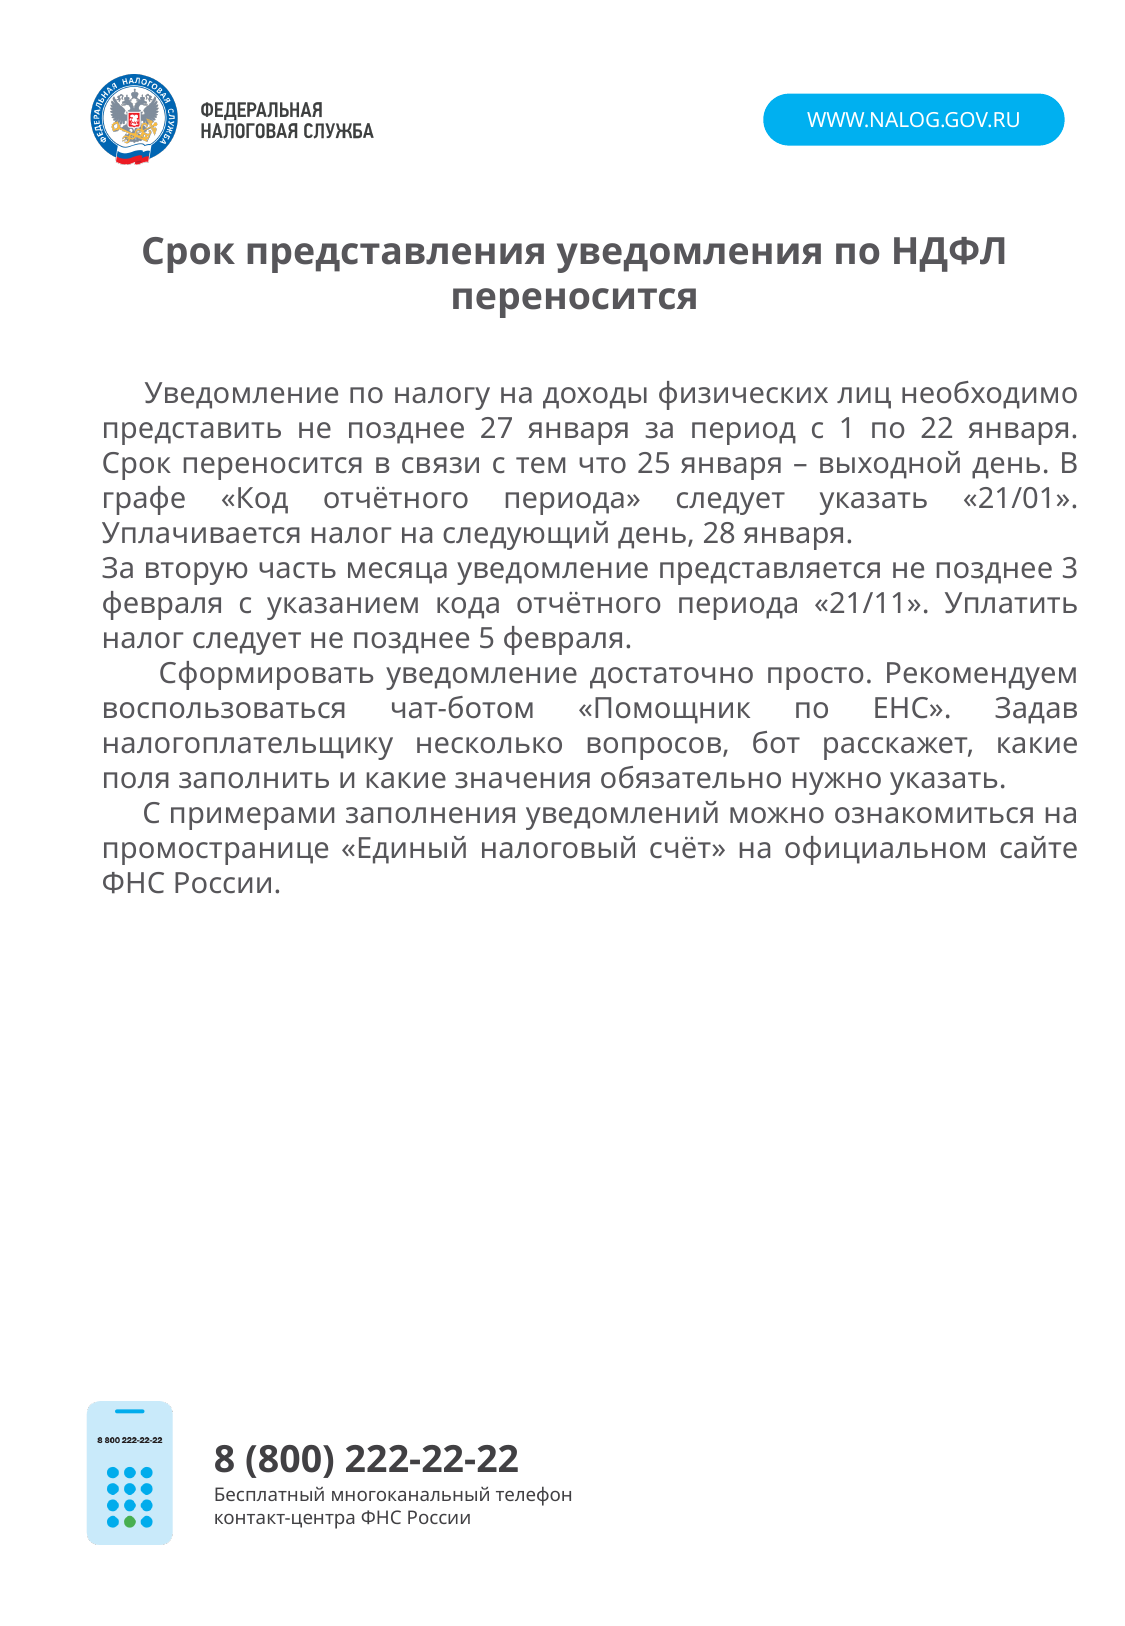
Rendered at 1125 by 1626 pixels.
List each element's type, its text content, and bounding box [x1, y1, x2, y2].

picture [86, 1401, 173, 1546]
text_box Срок представления уведомления по НДФЛ переносится [86, 226, 1063, 272]
text_box Уведомление по налогу на доходы физических лиц необходимо представить не позднее 27 января за период с 1 по 22 января. Срок переносится в связи с тем что 25 января – выходной день. В графе «Код отчётного периода» следует указать «21/01». Уплачивается налог на следующий день, 28 января. За вторую часть месяца уведомление представляется не позднее 3 февраля с указанием кода отчётного периода «21/11». Уплатить налог следует не позднее 5 февраля. Сформировать уведомление достаточно просто. Рекомендуем воспользоваться чат-ботом «Помощник по ЕНС». Задав налогоплательщику несколько вопросов, бот расскажет, какие поля заполнить и какие значения обязательно нужно указать. С примерами заполнения уведомлений можно ознакомиться на промостранице «Единый налоговый счёт» на официальном сайте ФНС России. [86, 272, 1094, 967]
picture [89, 73, 374, 165]
text_box WWW.NALOG.GOV.RU [763, 93, 1065, 146]
text_box Бесплатный многоканальный телефон контакт-центра ФНС России [213, 1483, 695, 1529]
text_box 8 (800) 222-22-22 [214, 1434, 695, 1480]
